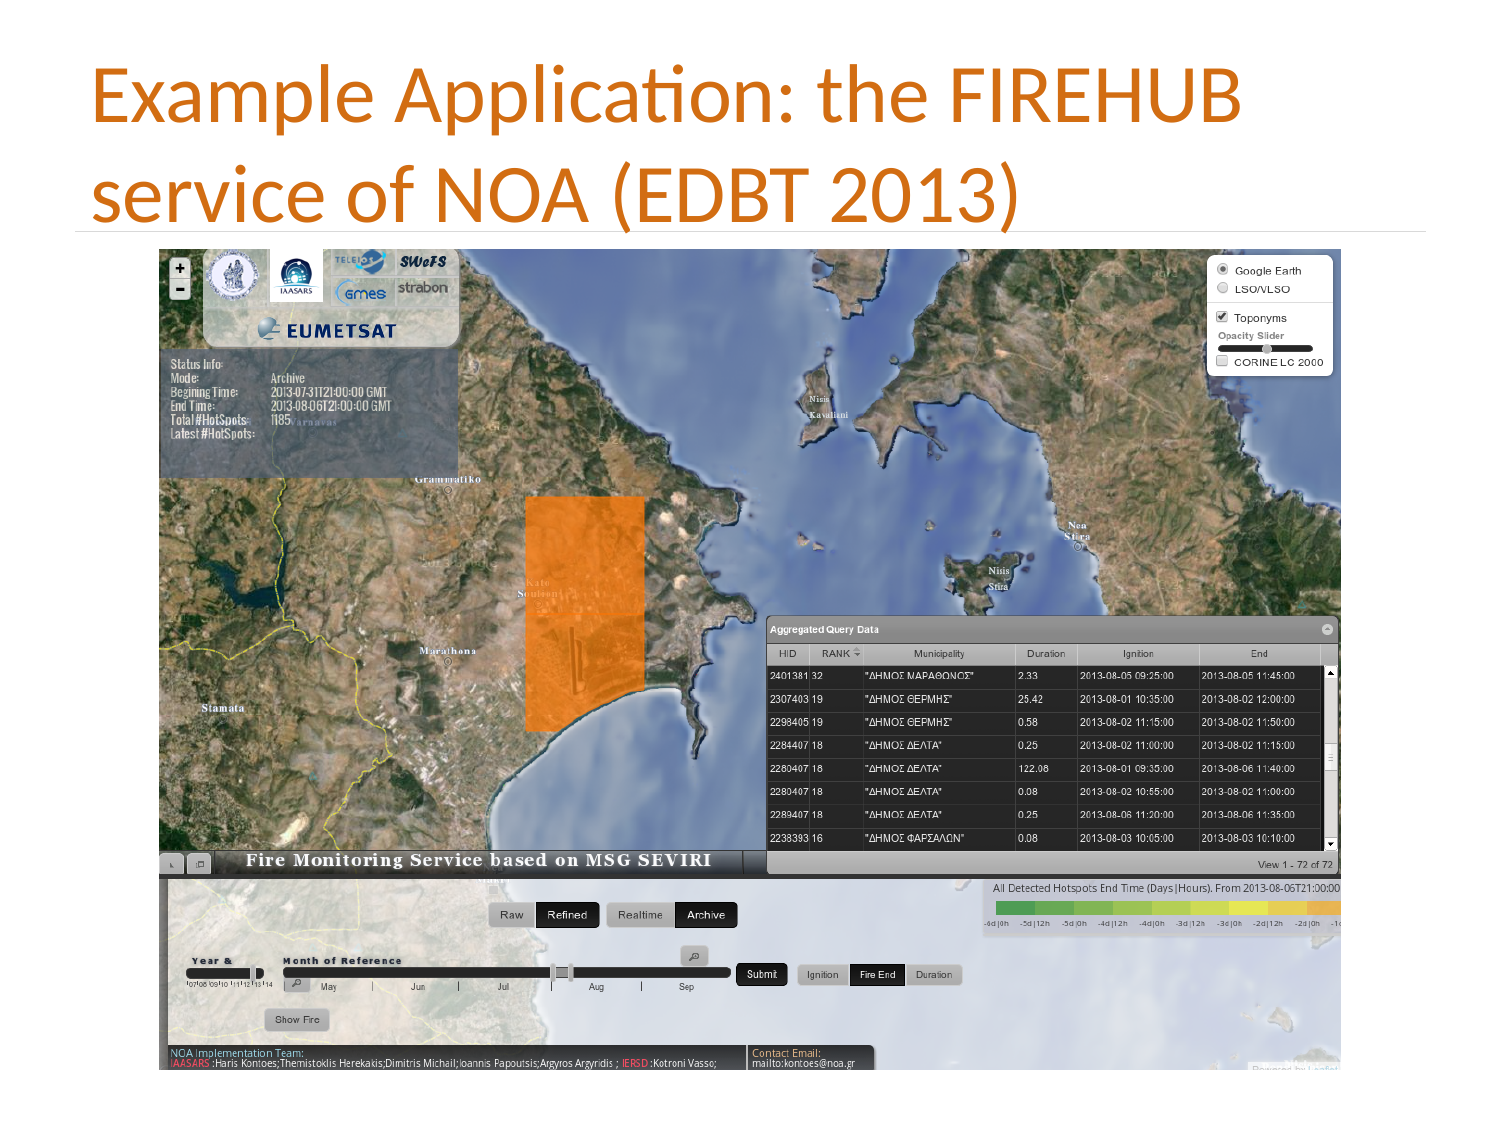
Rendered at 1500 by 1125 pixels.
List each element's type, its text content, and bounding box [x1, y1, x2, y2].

picture [159, 249, 1341, 1070]
title Example Application: the FIREHUB service of NOA (EDBT 2013) [82, 14, 1426, 263]
